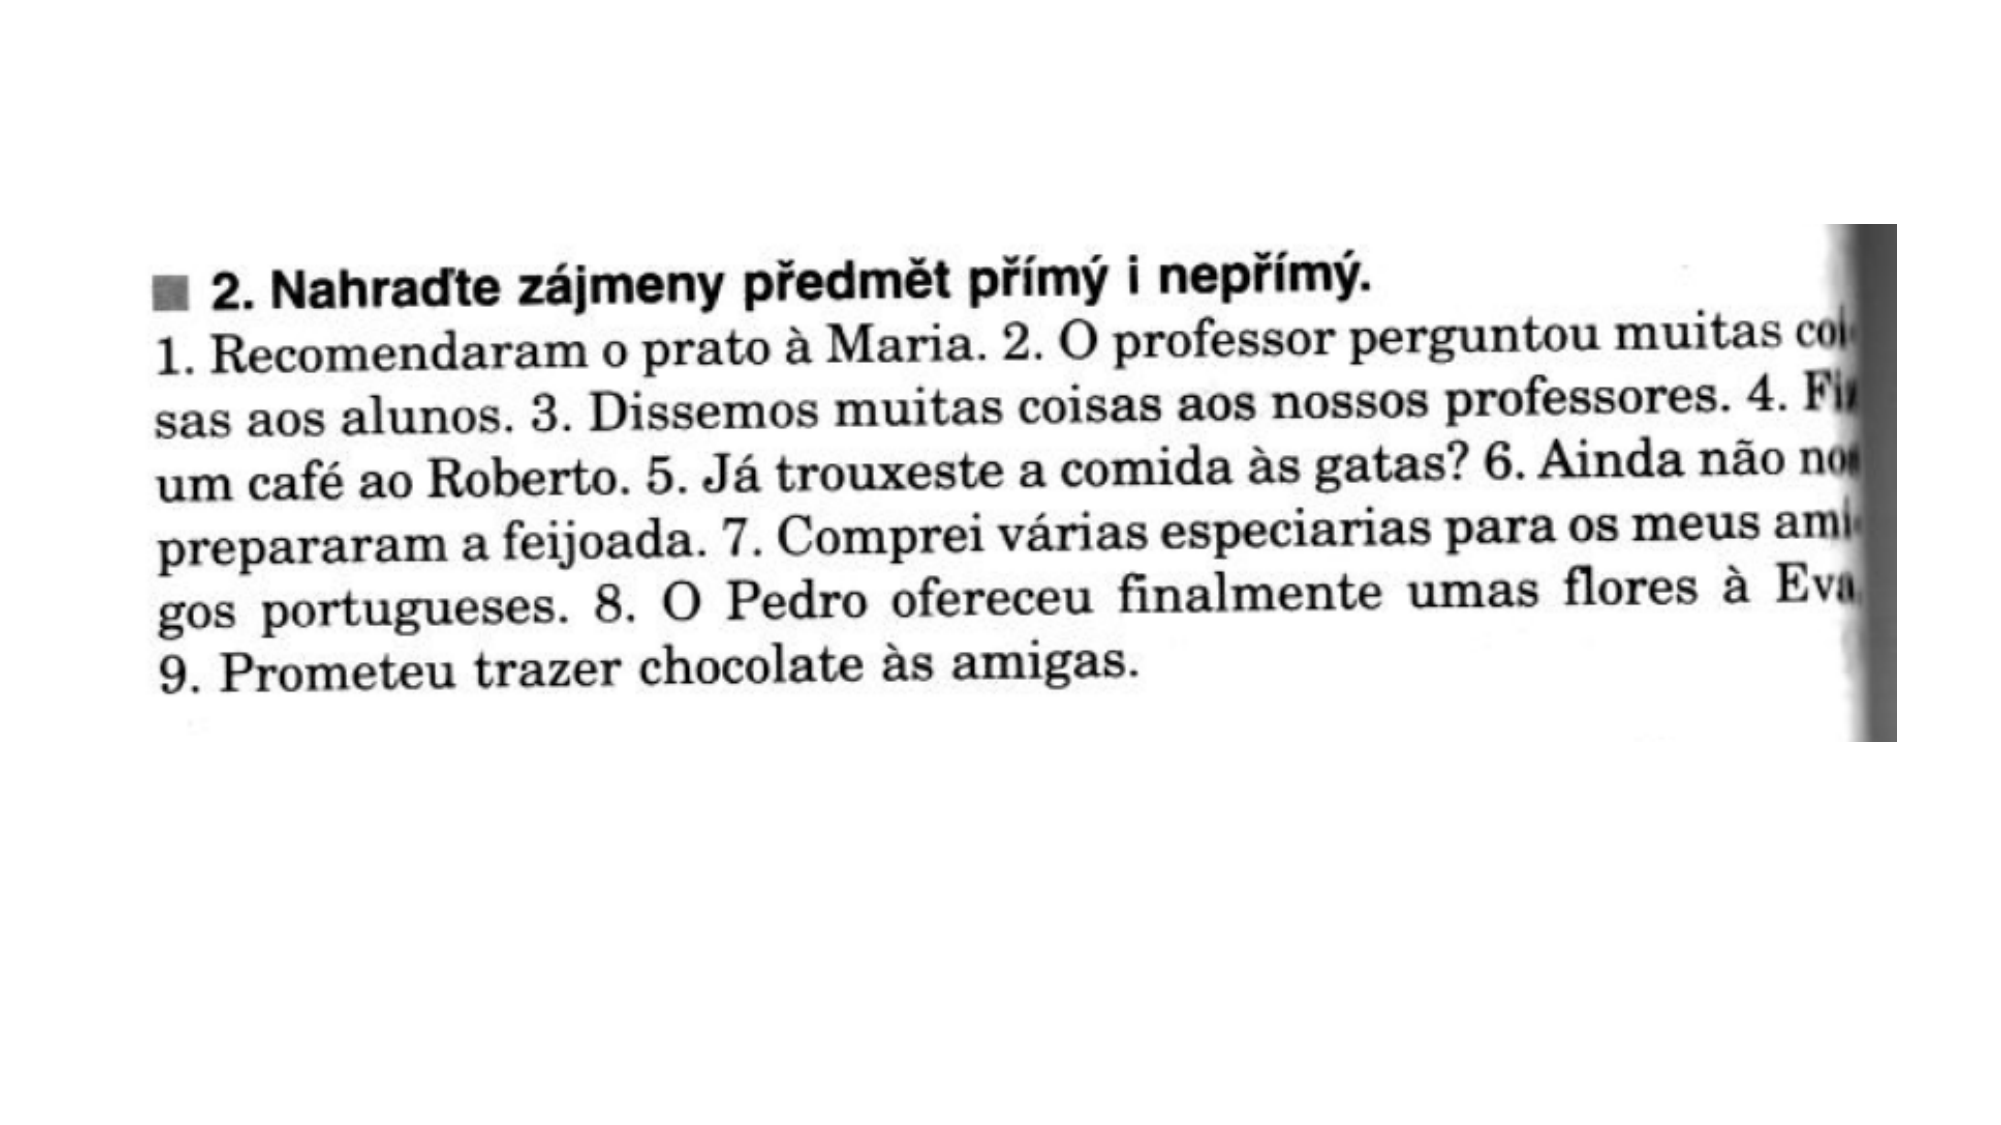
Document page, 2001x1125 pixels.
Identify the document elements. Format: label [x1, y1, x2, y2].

picture [102, 224, 1897, 742]
